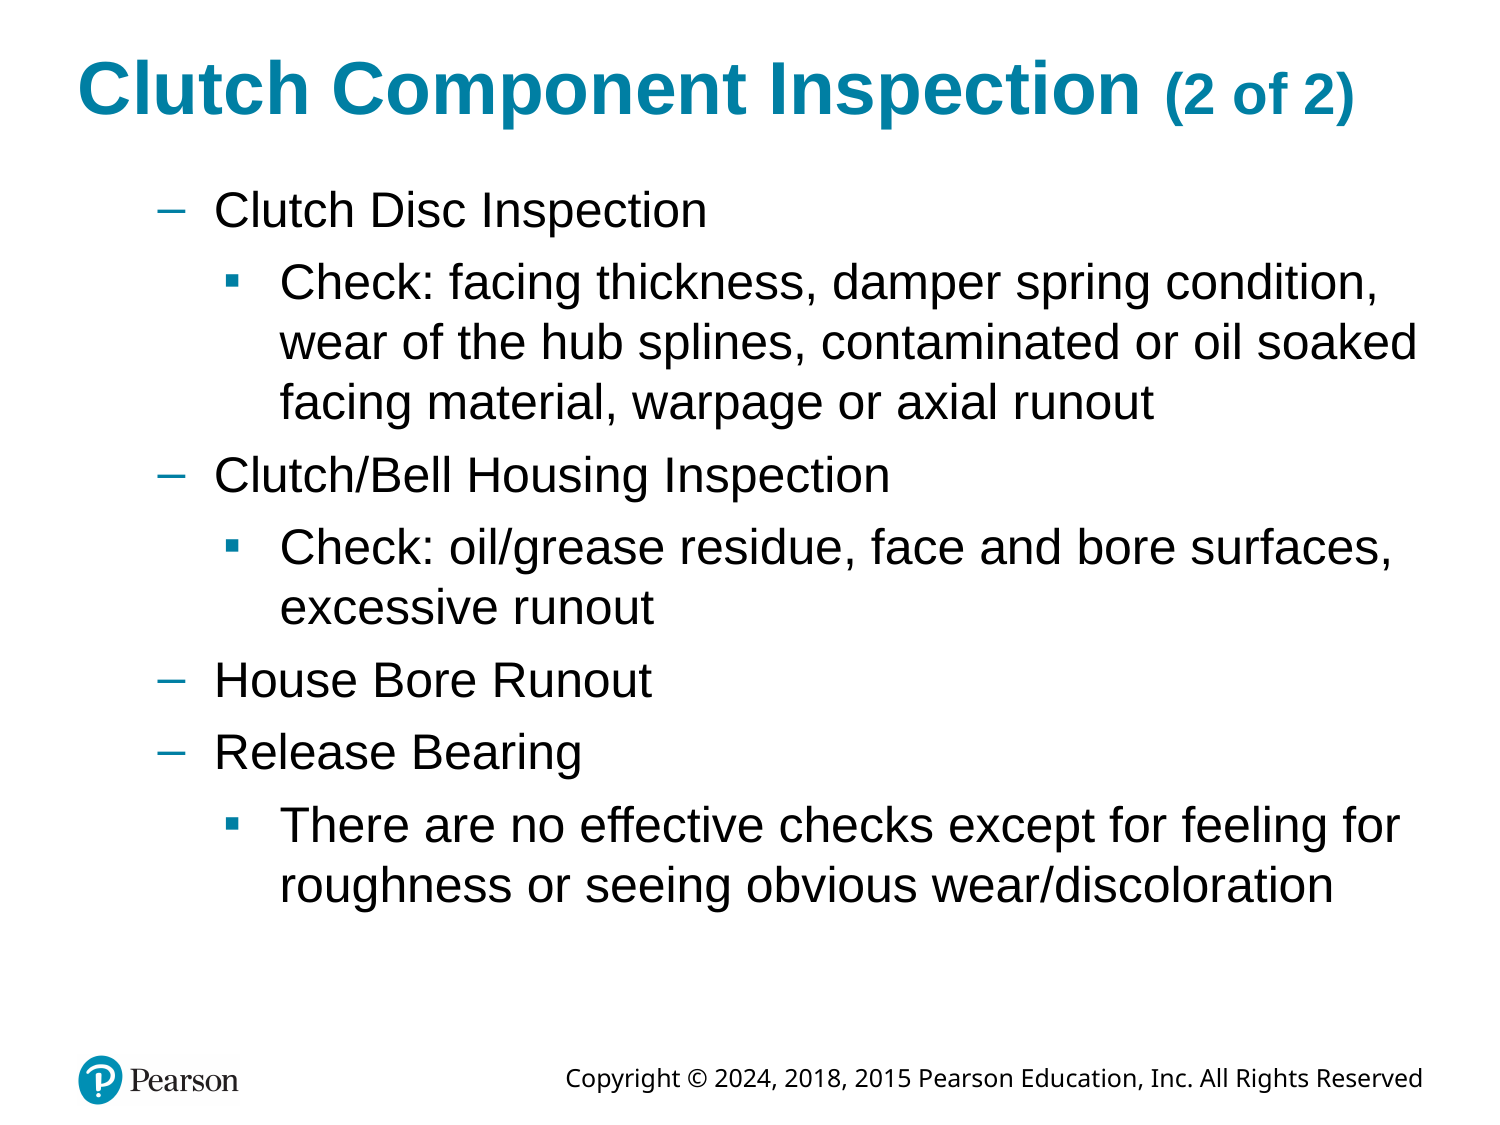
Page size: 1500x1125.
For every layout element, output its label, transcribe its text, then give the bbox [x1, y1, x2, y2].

picture [77, 1054, 240, 1106]
title Clutch Component Inspection (2 of 2) [77, 0, 1425, 174]
list Clutch Disc Inspection Check: facing thickness, damper spring condition, wear of the hub splines, contaminated or oil soaked facing material, warpage or axial runout Clutch/Bell Housing Inspection Check: oil/grease residue, face and bore surfaces, excessive runout House Bore Runout Release Bearing There are no effective checks except for feeling for roughness or seeing obvious wear/discoloration [77, 174, 1425, 916]
